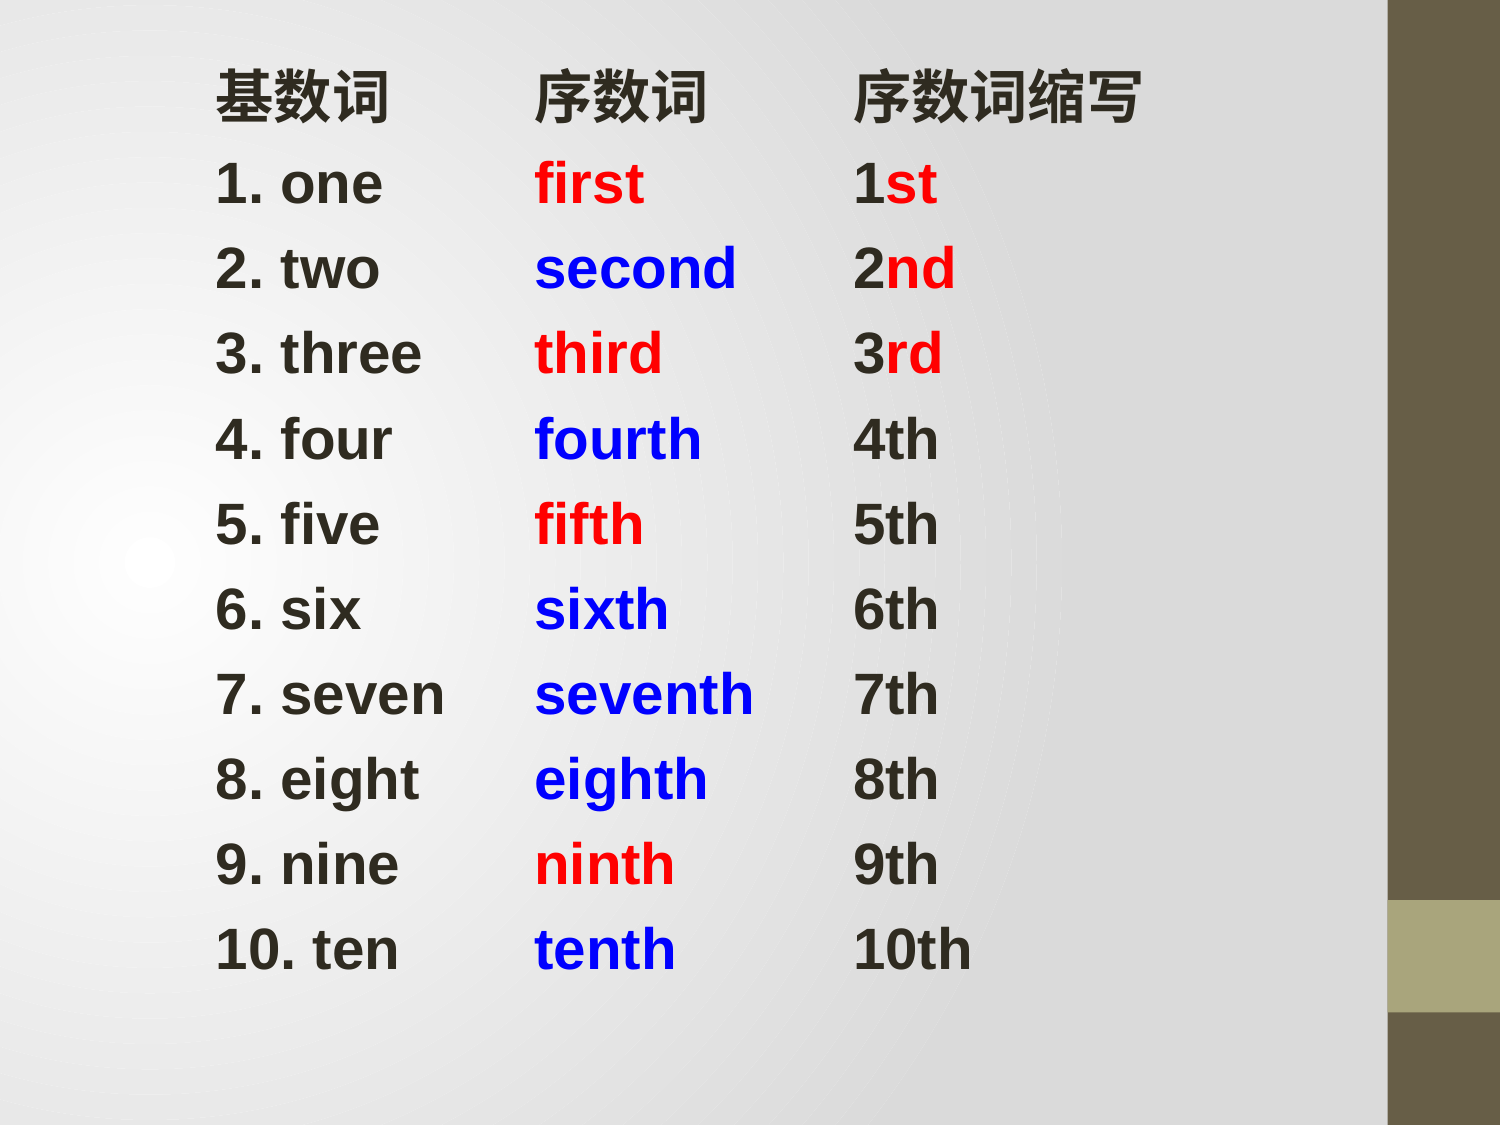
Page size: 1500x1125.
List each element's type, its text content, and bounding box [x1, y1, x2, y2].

text_box 序数词缩写 1st 2nd 3rd 4th 5th 6th 7th 8th 9th 10th [838, 66, 1240, 989]
text_box 基数词 1. one 2. two 3. three 4. four 5. five 6. six 7. seven 8. eight 9. nine 10. ten [200, 66, 497, 989]
text_box 序数词 first second third fourth fifth sixth seventh eighth ninth tenth [519, 66, 815, 989]
